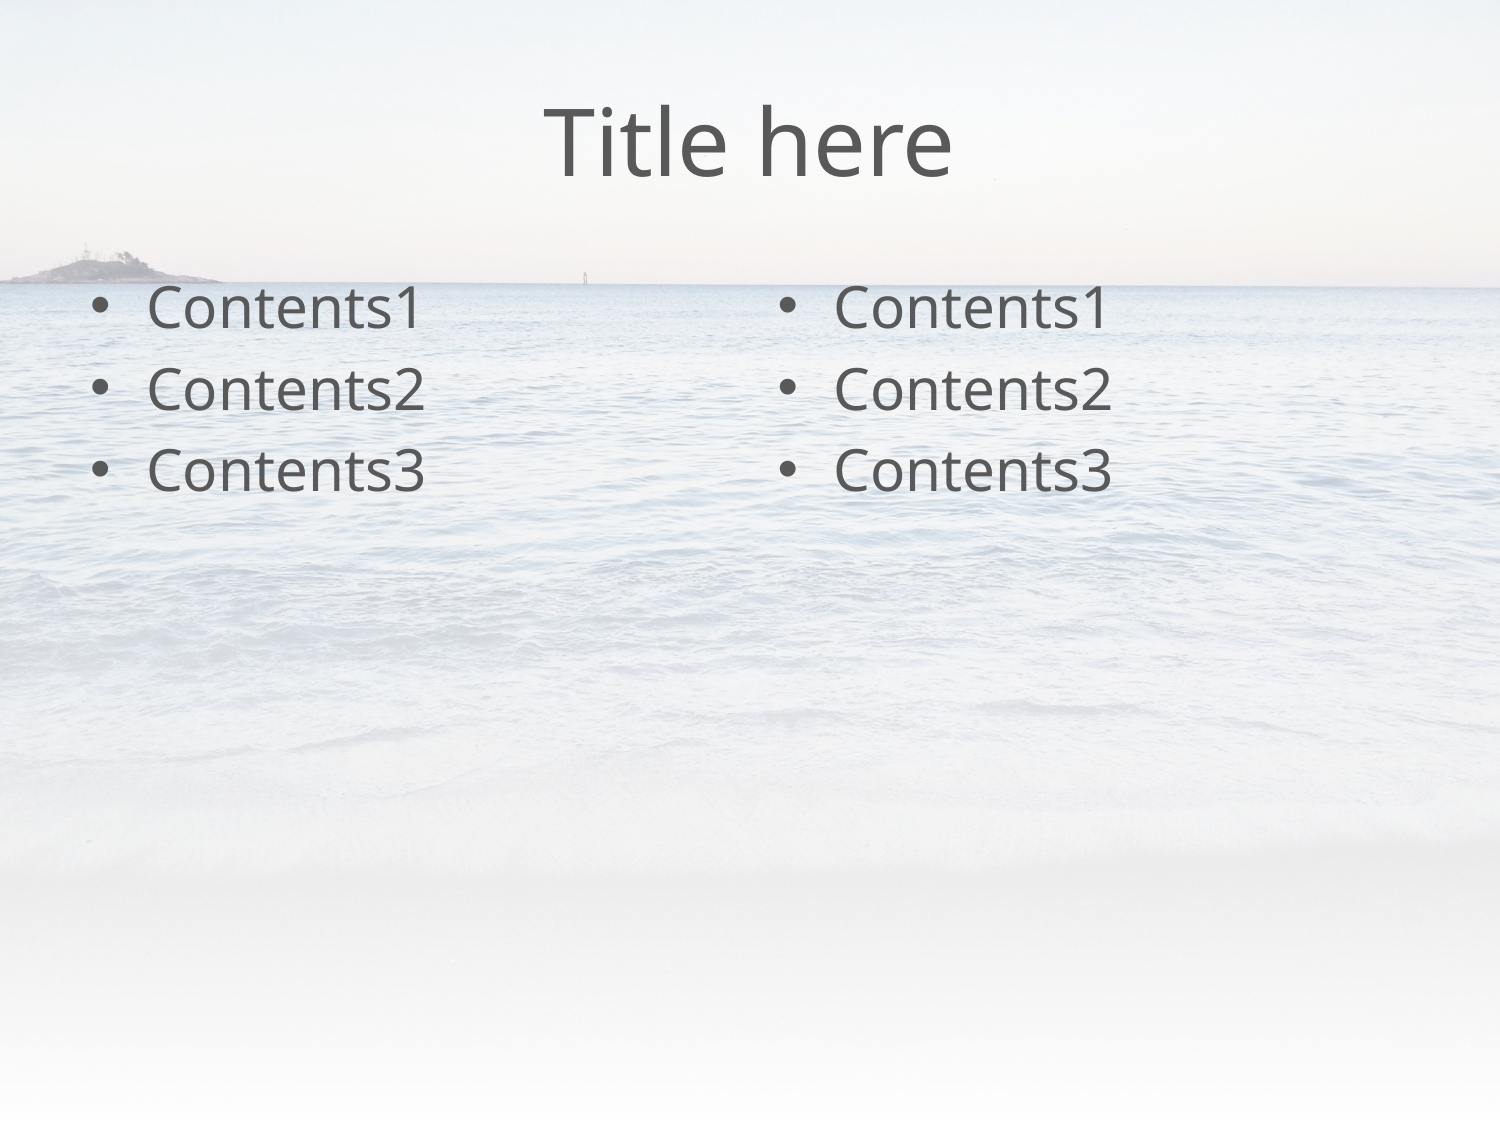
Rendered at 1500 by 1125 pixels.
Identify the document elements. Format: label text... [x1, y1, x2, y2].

list Contents1 Contents2 Contents3 [75, 262, 738, 1005]
title Title here [75, 45, 1425, 233]
text_box [0, 0, 1500, 1125]
list Contents1 Contents2 Contents3 [762, 262, 1425, 1005]
